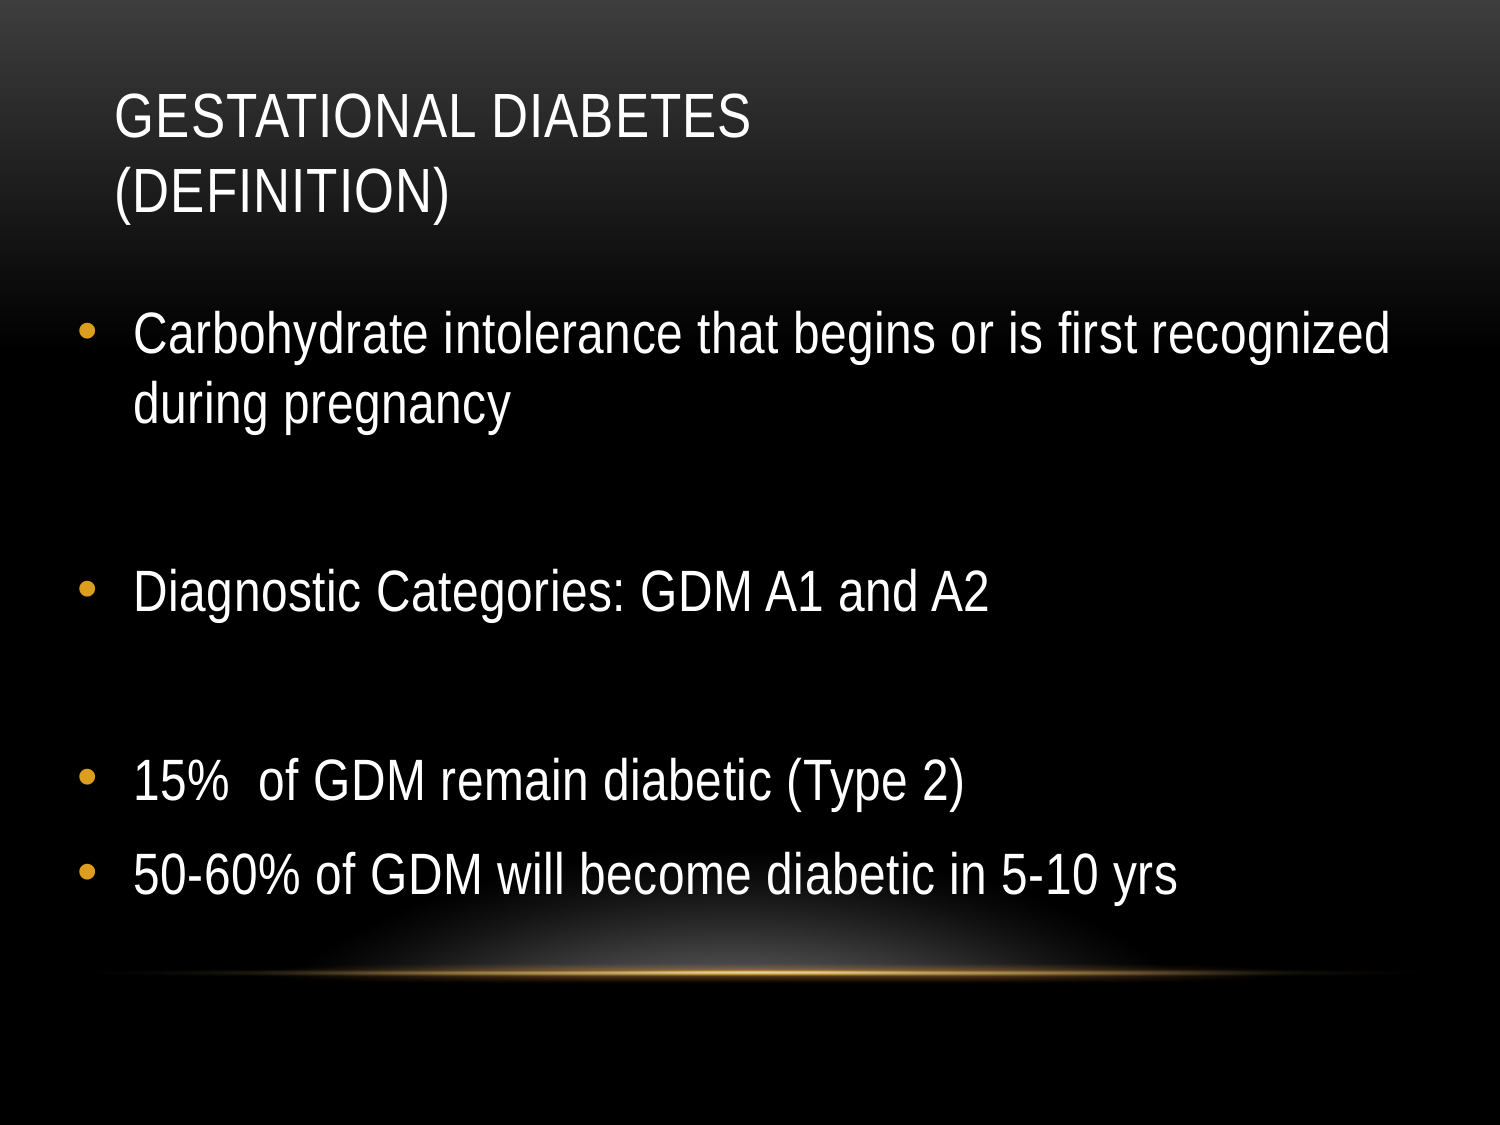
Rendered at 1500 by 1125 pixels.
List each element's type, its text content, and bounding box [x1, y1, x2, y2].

title Gestational Diabetes (definition) [99, 45, 1400, 233]
list Carbohydrate intolerance that begins or is first recognized during pregnancy Diagnostic Categories: GDM A1 and A2 15% of GDM remain diabetic (Type 2) 50-60% of GDM will become diabetic in 5-10 yrs [62, 287, 1413, 1030]
picture [0, 0, 1500, 1125]
